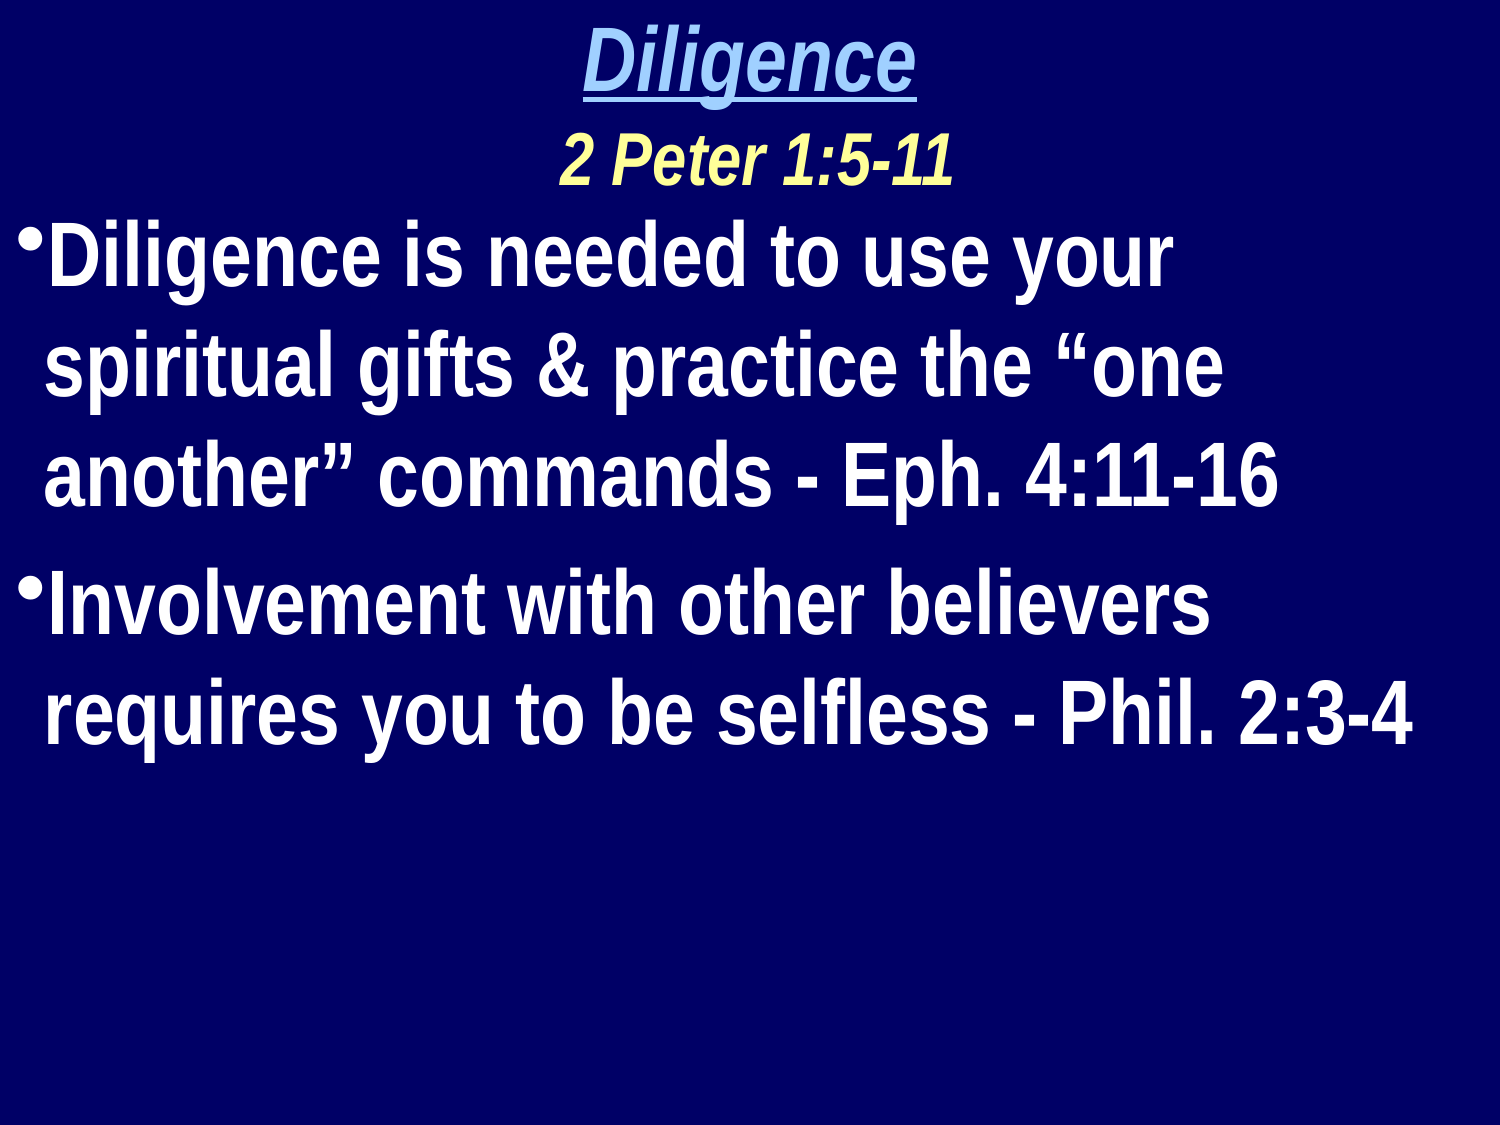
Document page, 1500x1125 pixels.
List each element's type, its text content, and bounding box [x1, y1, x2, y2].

title Diligence 2 Peter 1:5-11 [0, 0, 1500, 187]
list Diligence is needed to use your spiritual gifts & practice the “one another” commands - Eph. 4:11-16 Involvement with other believers requires you to be selfless - Phil. 2:3-4 [0, 187, 1500, 1125]
